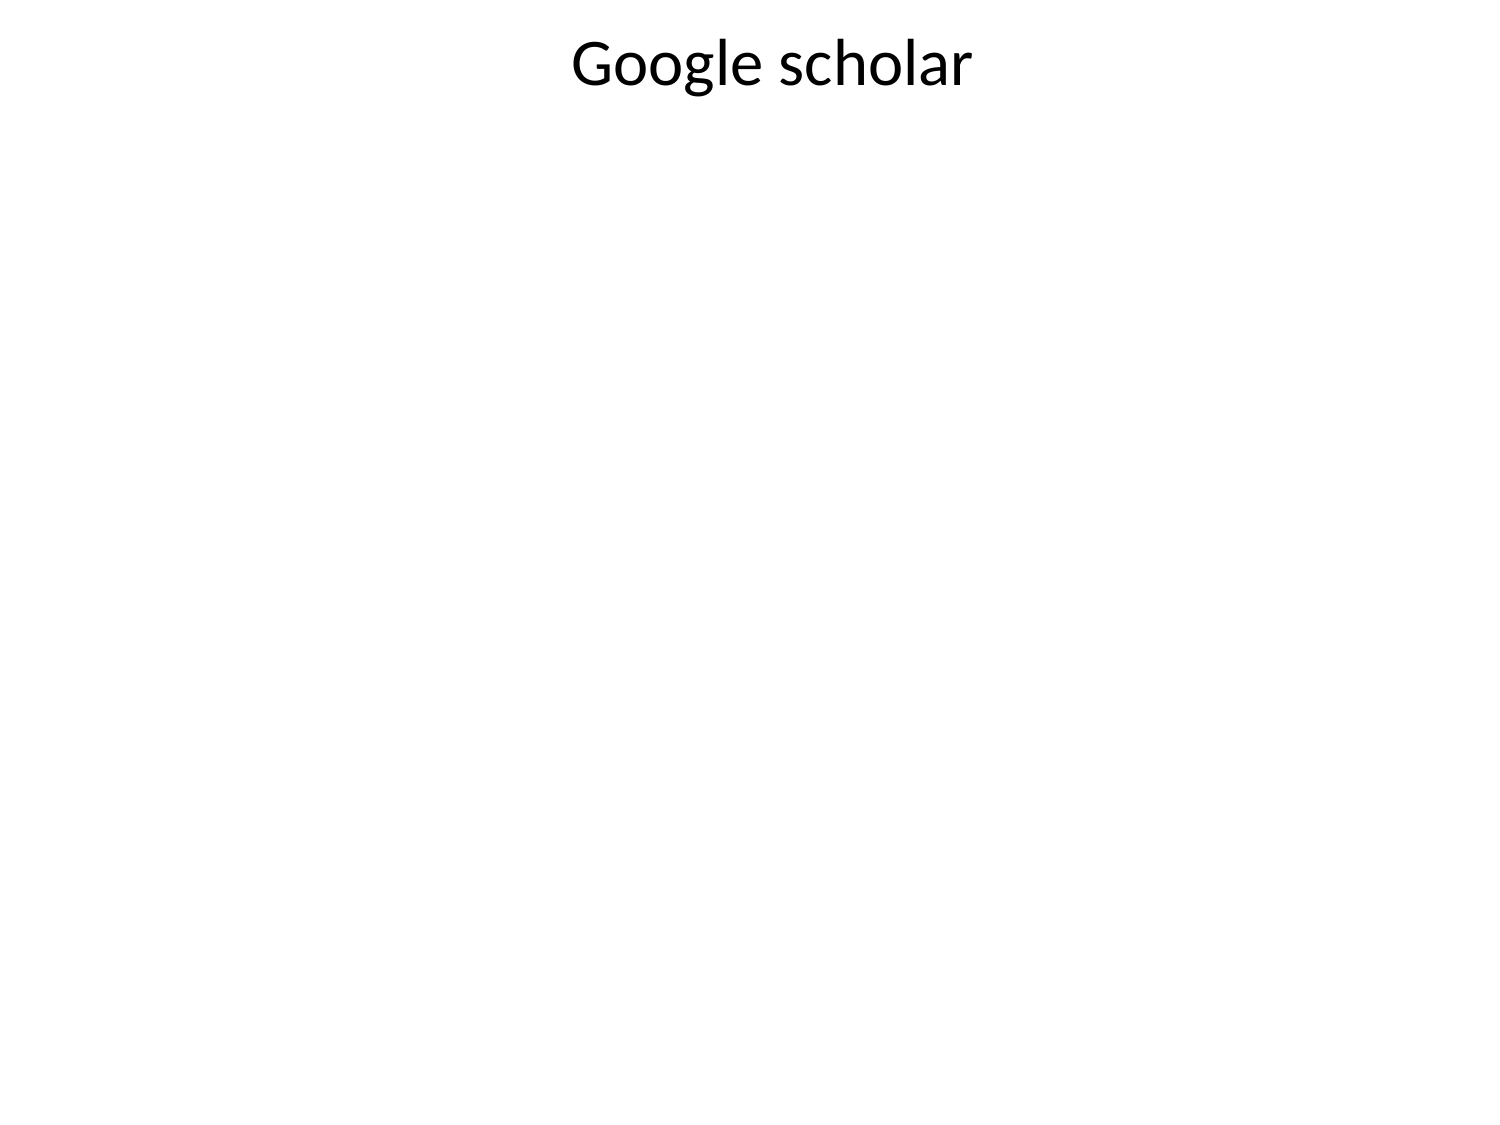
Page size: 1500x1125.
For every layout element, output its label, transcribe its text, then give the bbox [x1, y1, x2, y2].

title Google scholar [97, 11, 1448, 106]
